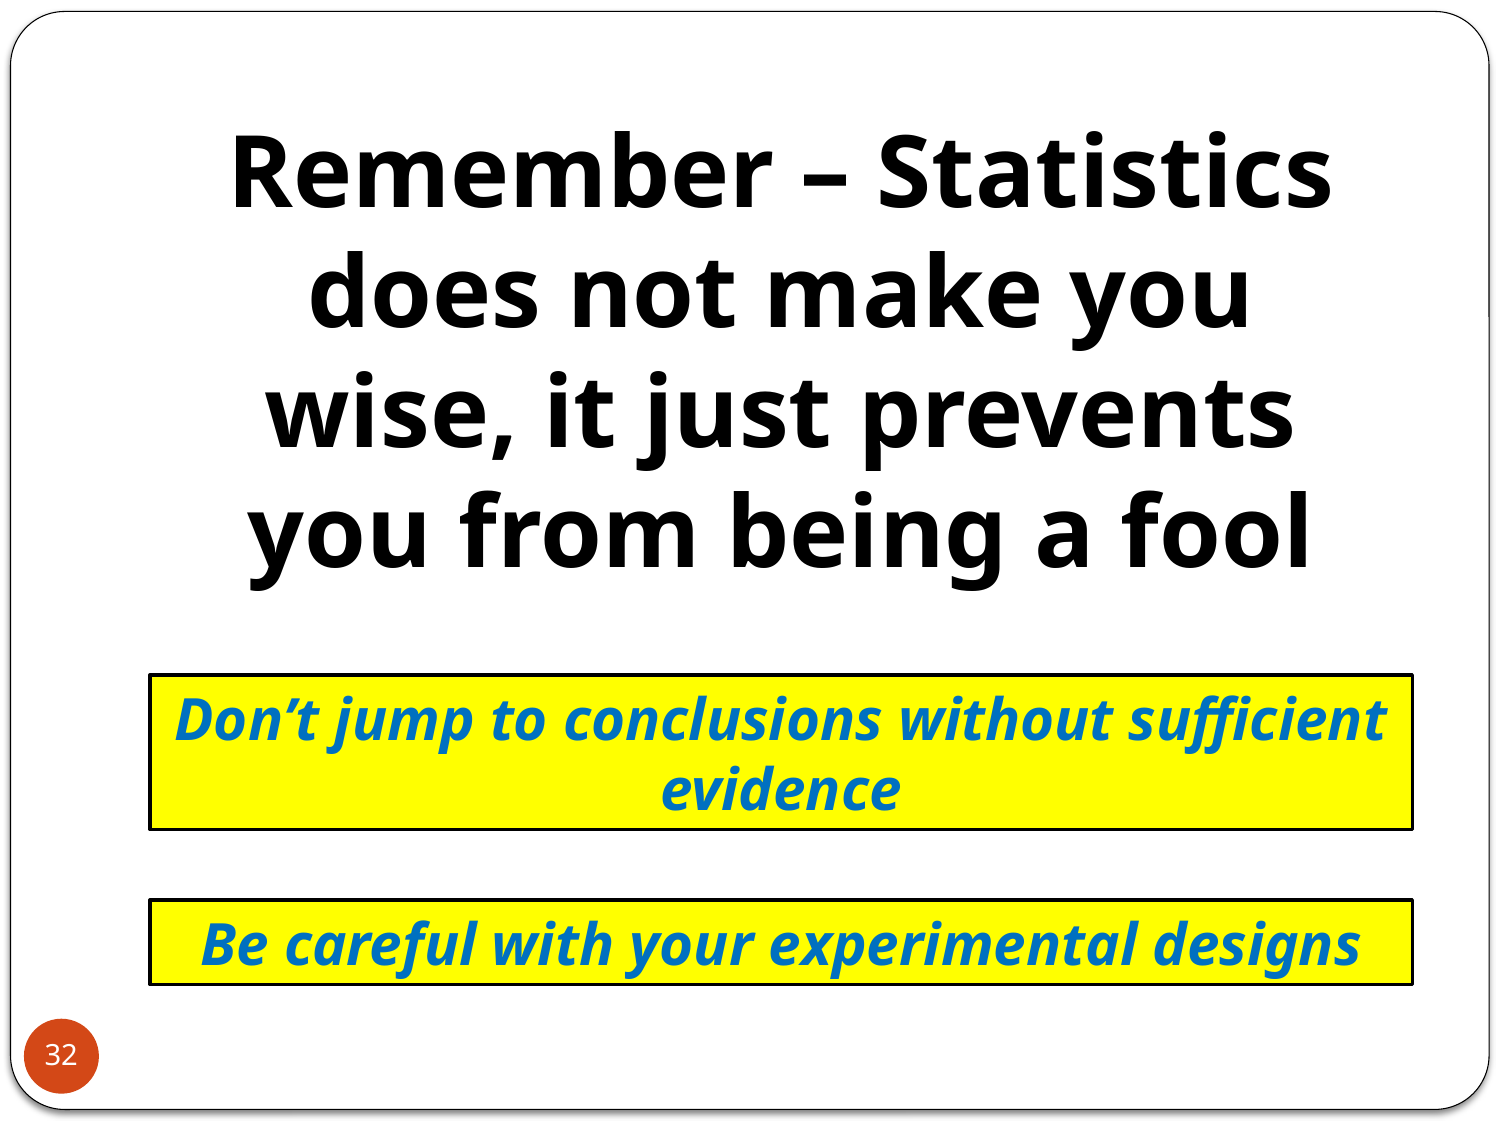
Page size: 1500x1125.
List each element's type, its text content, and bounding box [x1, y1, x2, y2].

text_box Be careful with your experimental designs [149, 900, 1413, 985]
text_box Remember – Statistics does not make you wise, it just prevents you from being a fool [200, 99, 1363, 595]
text_box Don’t jump to conclusions without sufficient evidence [149, 674, 1413, 830]
slide_number 32 [23, 1018, 99, 1094]
